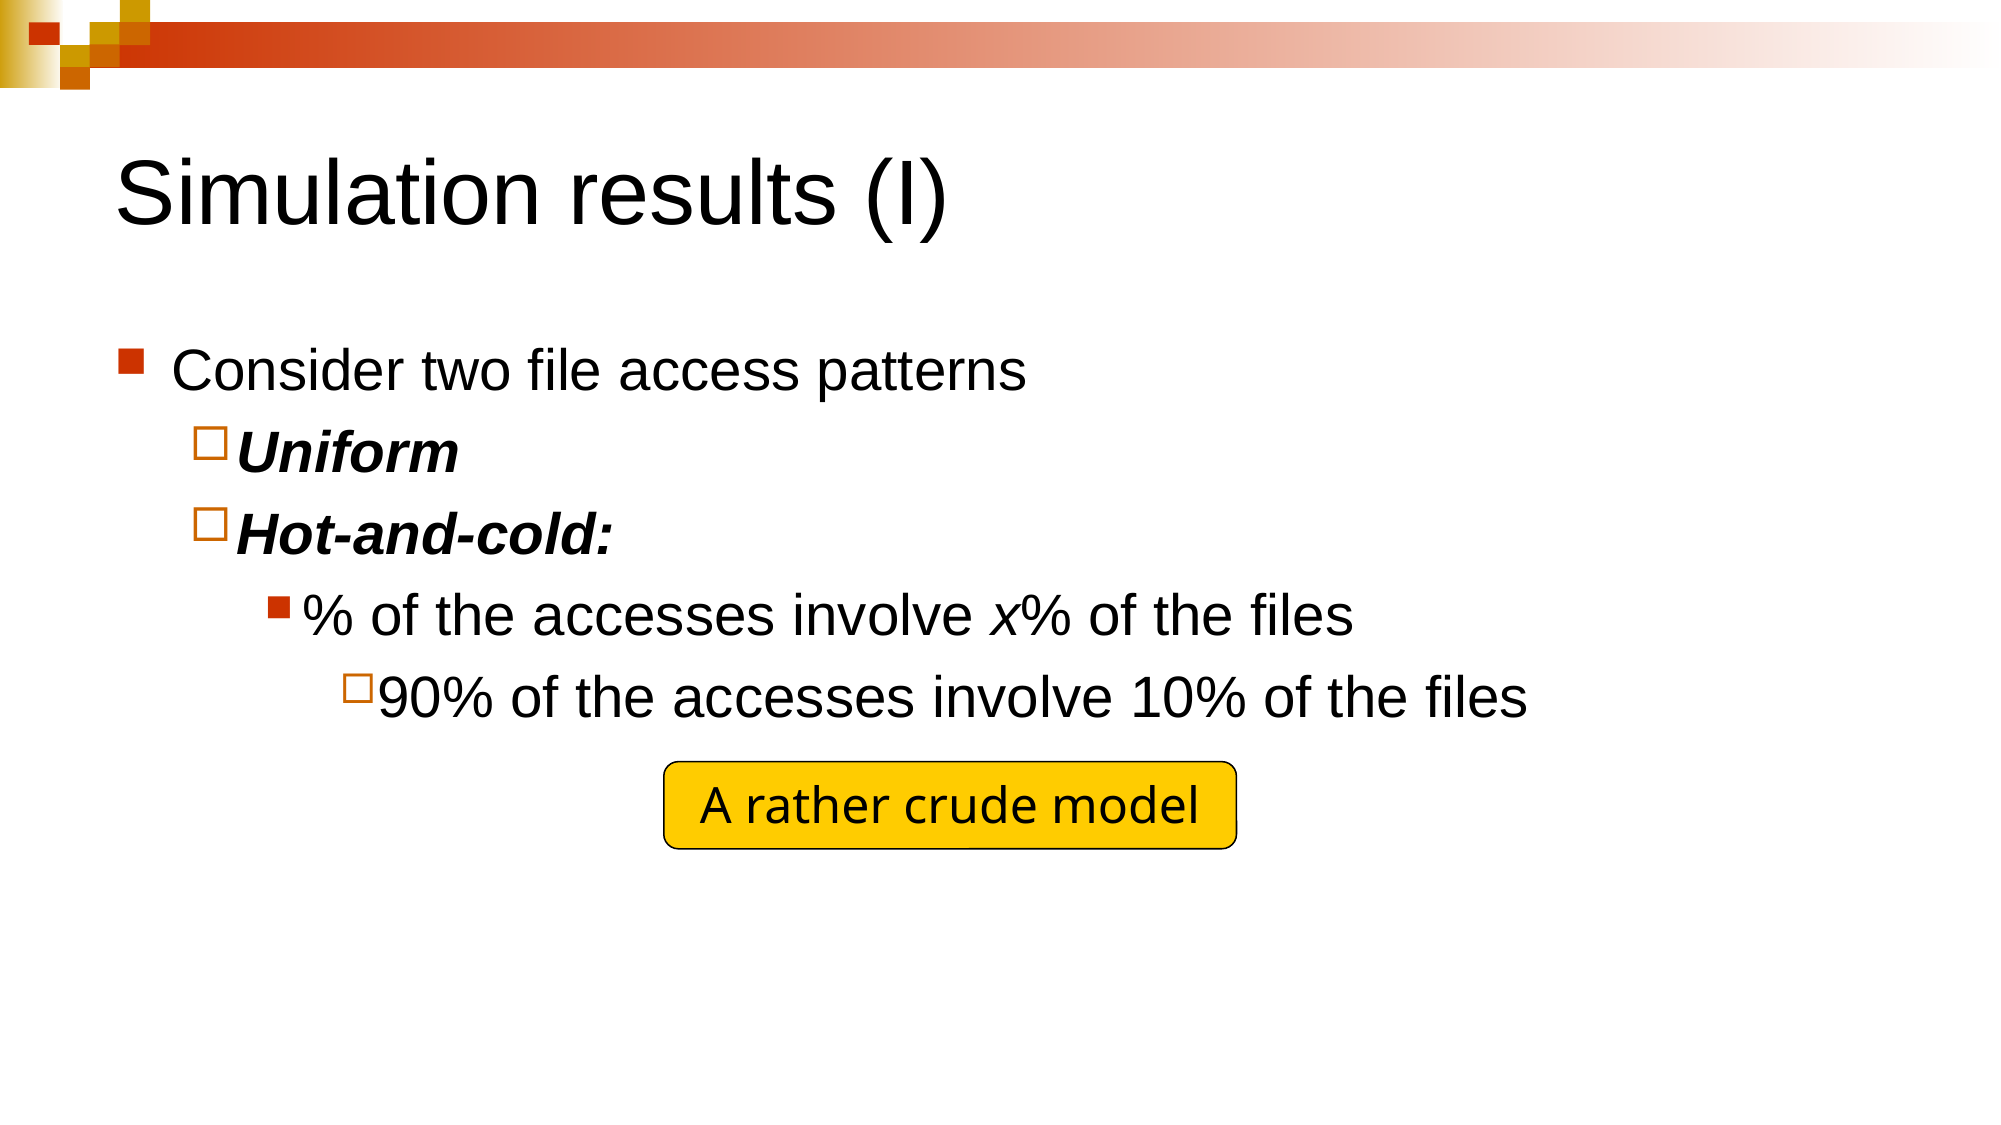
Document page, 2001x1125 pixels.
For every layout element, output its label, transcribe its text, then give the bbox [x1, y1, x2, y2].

title Simulation results (I) [99, 75, 1900, 300]
text_box A rather crude model [663, 761, 1237, 849]
